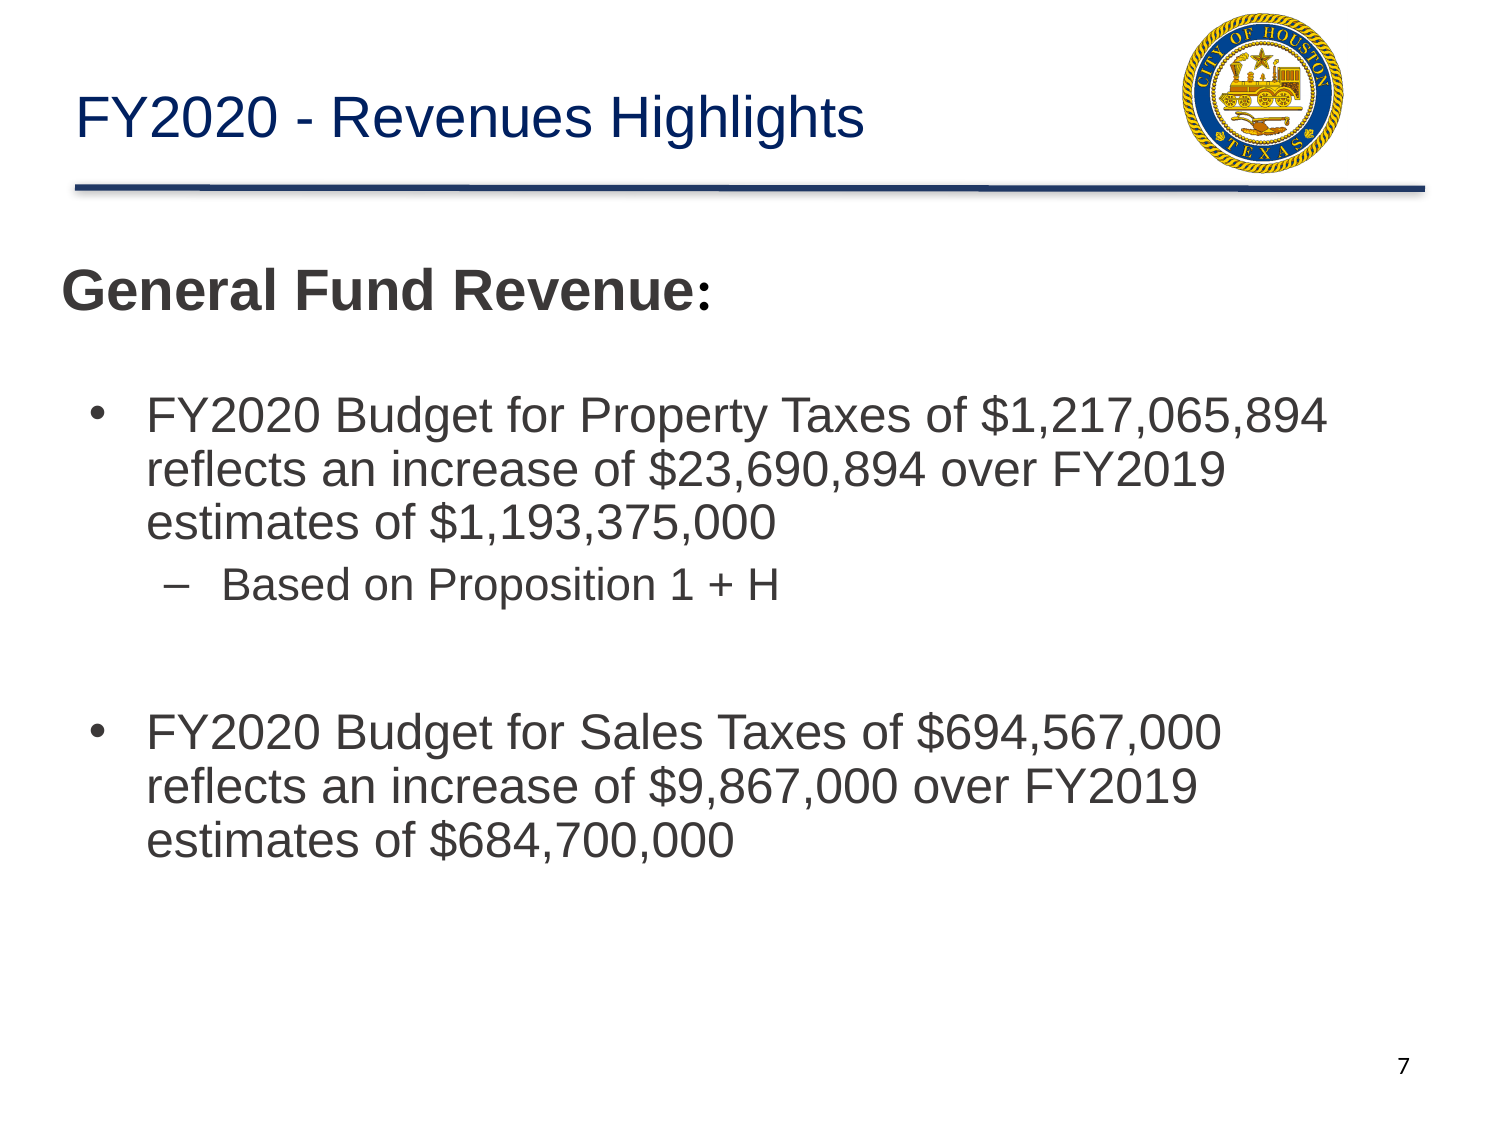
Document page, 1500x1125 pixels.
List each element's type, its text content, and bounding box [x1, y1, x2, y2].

picture [1181, 12, 1348, 179]
title FY2020 - Revenues Highlights [75, 49, 1105, 188]
text_box General Fund Revenue: [46, 244, 863, 330]
list FY2020 Budget for Property Taxes of $1,217,065,894 reflects an increase of $23,690,894 over FY2019 estimates of $1,193,375,000 Based on Proposition 1 + H FY2020 Budget for Sales Taxes of $694,567,000 reflects an increase of $9,867,000 over FY2019 estimates of $684,700,000 [88, 388, 1370, 1103]
slide_number 7 [1074, 1042, 1425, 1103]
